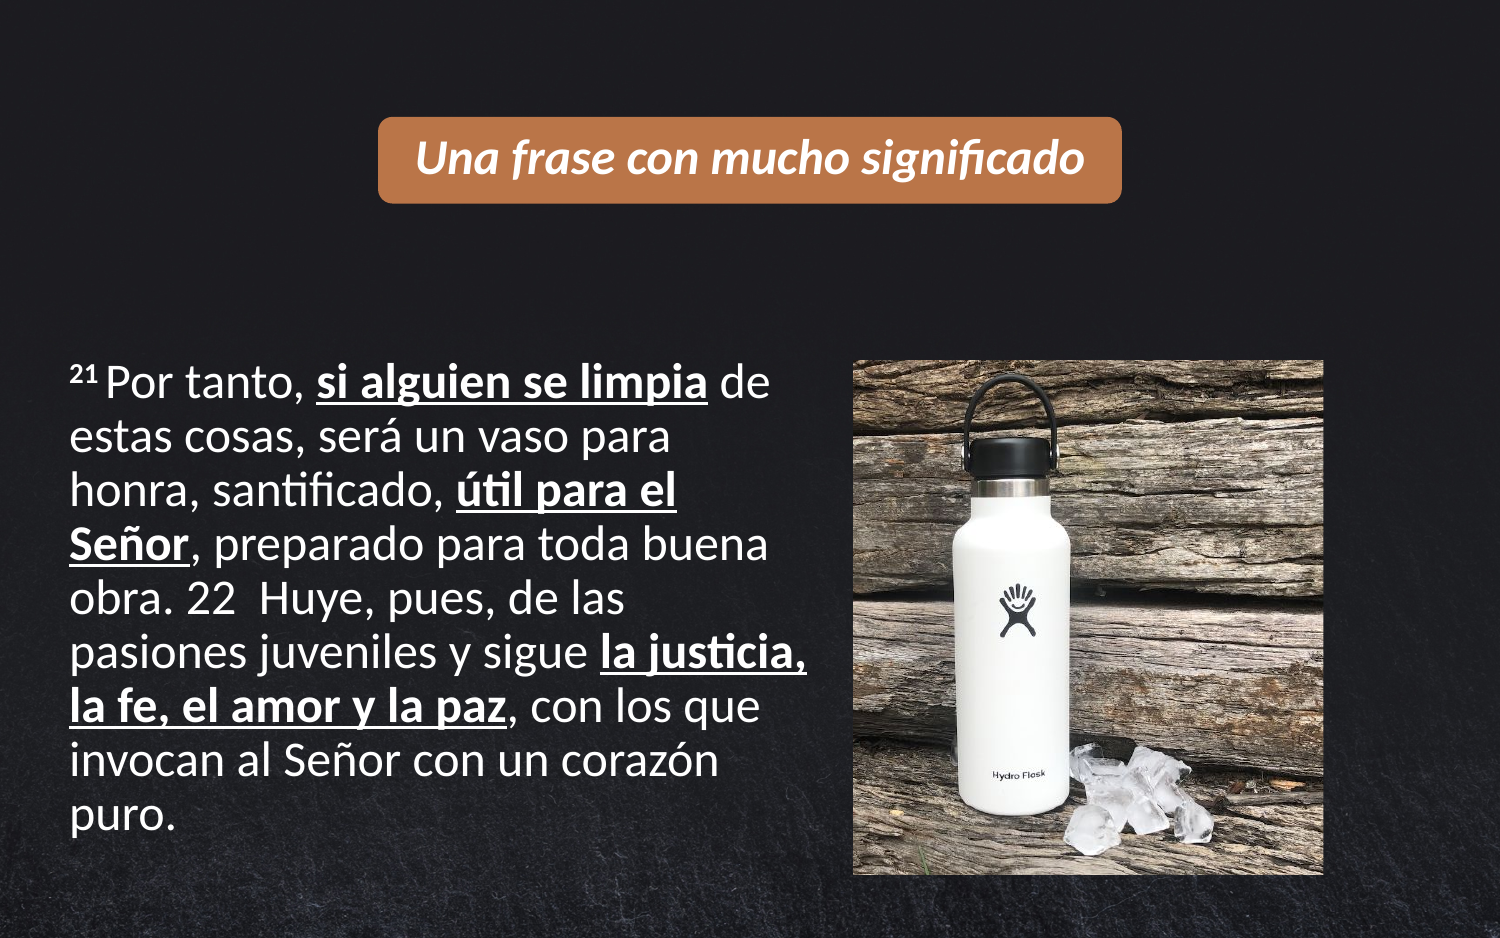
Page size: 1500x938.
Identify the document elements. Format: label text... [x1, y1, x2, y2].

picture [0, 0, 1500, 938]
text_box 21 Por tanto, si alguien se limpia de estas cosas, será un vaso para honra, santificado, útil para el Señor, preparado para toda buena obra. 22 Huye, pues, de las pasiones juveniles y sigue la justicia, la fe, el amor y la paz, con los que invocan al Señor con un corazón puro. [54, 347, 823, 875]
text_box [378, 116, 1122, 204]
